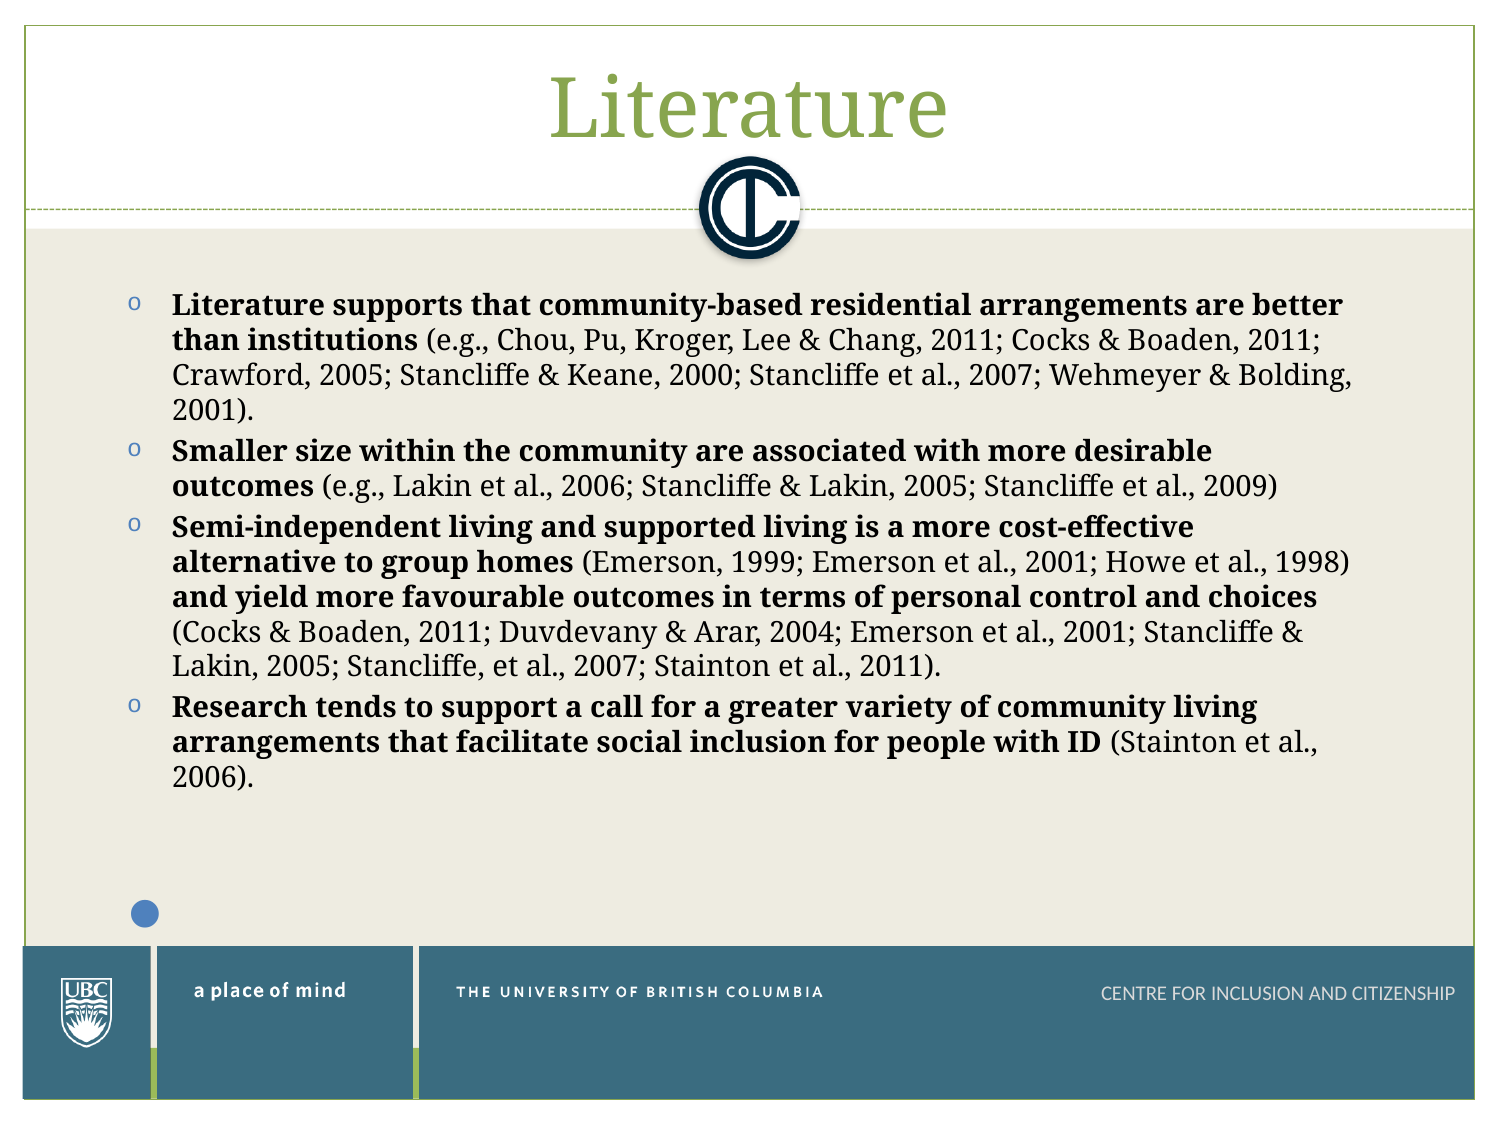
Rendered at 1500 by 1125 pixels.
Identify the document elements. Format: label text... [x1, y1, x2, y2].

list Literature supports that community-based residential arrangements are better than institutions (e.g., Chou, Pu, Kroger, Lee & Chang, 2011; Cocks & Boaden, 2011; Crawford, 2005; Stancliffe & Keane, 2000; Stancliffe et al., 2007; Wehmeyer & Bolding, 2001). Smaller size within the community are associated with more desirable outcomes (e.g., Lakin et al., 2006; Stancliffe & Lakin, 2005; Stancliffe et al., 2009) Semi-independent living and supported living is a more cost-effective alternative to group homes (Emerson, 1999; Emerson et al., 2001; Howe et al., 1998) and yield more favourable outcomes in terms of personal control and choices (Cocks & Boaden, 2011; Duvdevany & Arar, 2004; Emerson et al., 2001; Stancliffe & Lakin, 2005; Stancliffe, et al., 2007; Stainton et al., 2011). Research tends to support a call for a greater variety of community living arrangements that facilitate social inclusion for people with ID (Stainton et al., 2006). [111, 278, 1377, 847]
title Literature [49, 37, 1450, 163]
picture [22, 837, 1474, 1099]
picture [699, 163, 800, 259]
